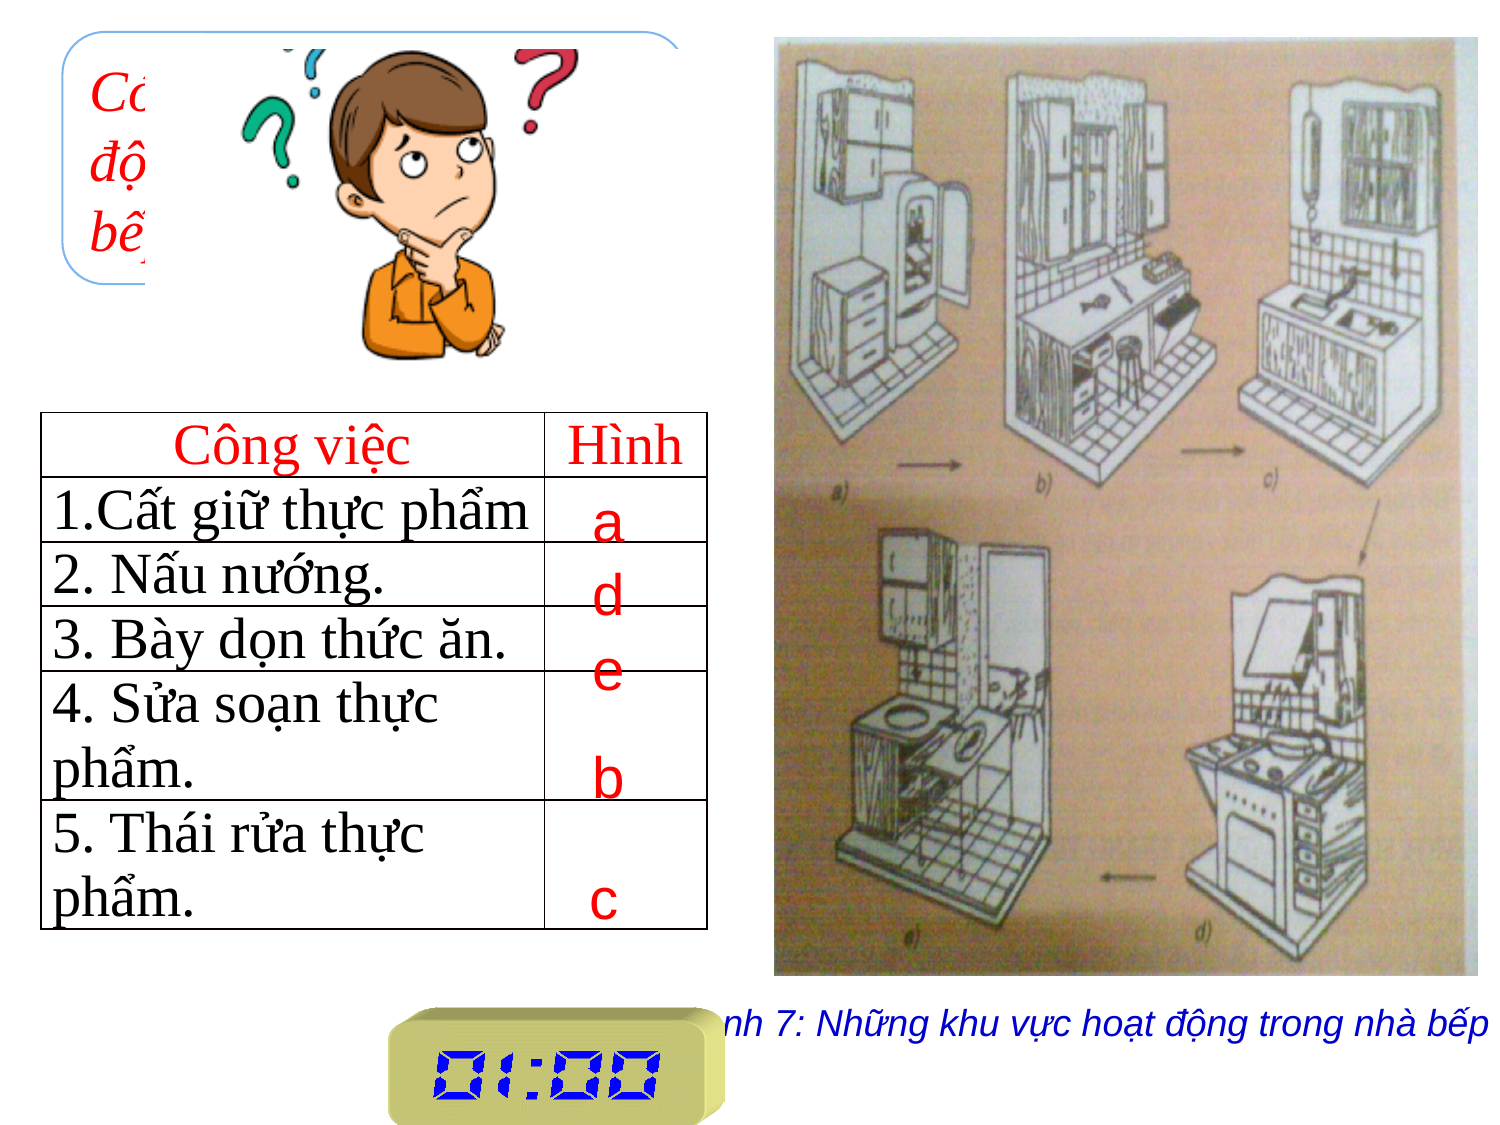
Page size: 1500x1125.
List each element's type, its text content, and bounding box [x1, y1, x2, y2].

text_box b [577, 732, 656, 818]
text_box c [574, 853, 653, 939]
table_cell [656, 607, 706, 670]
title Hình 7: Những khu vực hoạt động trong nhà bếp [637, 974, 1500, 1068]
text_box a [577, 476, 656, 549]
table_cell 5. Thái rửa thực phẩm. [42, 801, 544, 928]
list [145, 49, 725, 372]
table_cell 2. Nấu nướng. [42, 543, 544, 605]
text_box d [577, 549, 656, 624]
table_cell [545, 801, 706, 928]
table_header Hình [545, 413, 706, 476]
table_cell [656, 543, 706, 605]
table_cell [545, 607, 577, 670]
text_box e [577, 624, 656, 710]
picture [387, 1007, 725, 1125]
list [774, 37, 1478, 976]
table_header Công việc [42, 413, 544, 476]
table_cell [656, 478, 706, 541]
table_cell [545, 672, 706, 799]
text_box Có những khu vực hoạt động nào trong nhà bếp? [61, 30, 679, 286]
table_cell 4. Sửa soạn thực phẩm. [42, 672, 544, 799]
table_cell [545, 543, 577, 605]
table_cell 1.Cất giữ thực phẩm [42, 478, 544, 541]
table_cell [545, 478, 577, 541]
table_cell 3. Bày dọn thức ăn. [42, 607, 544, 670]
